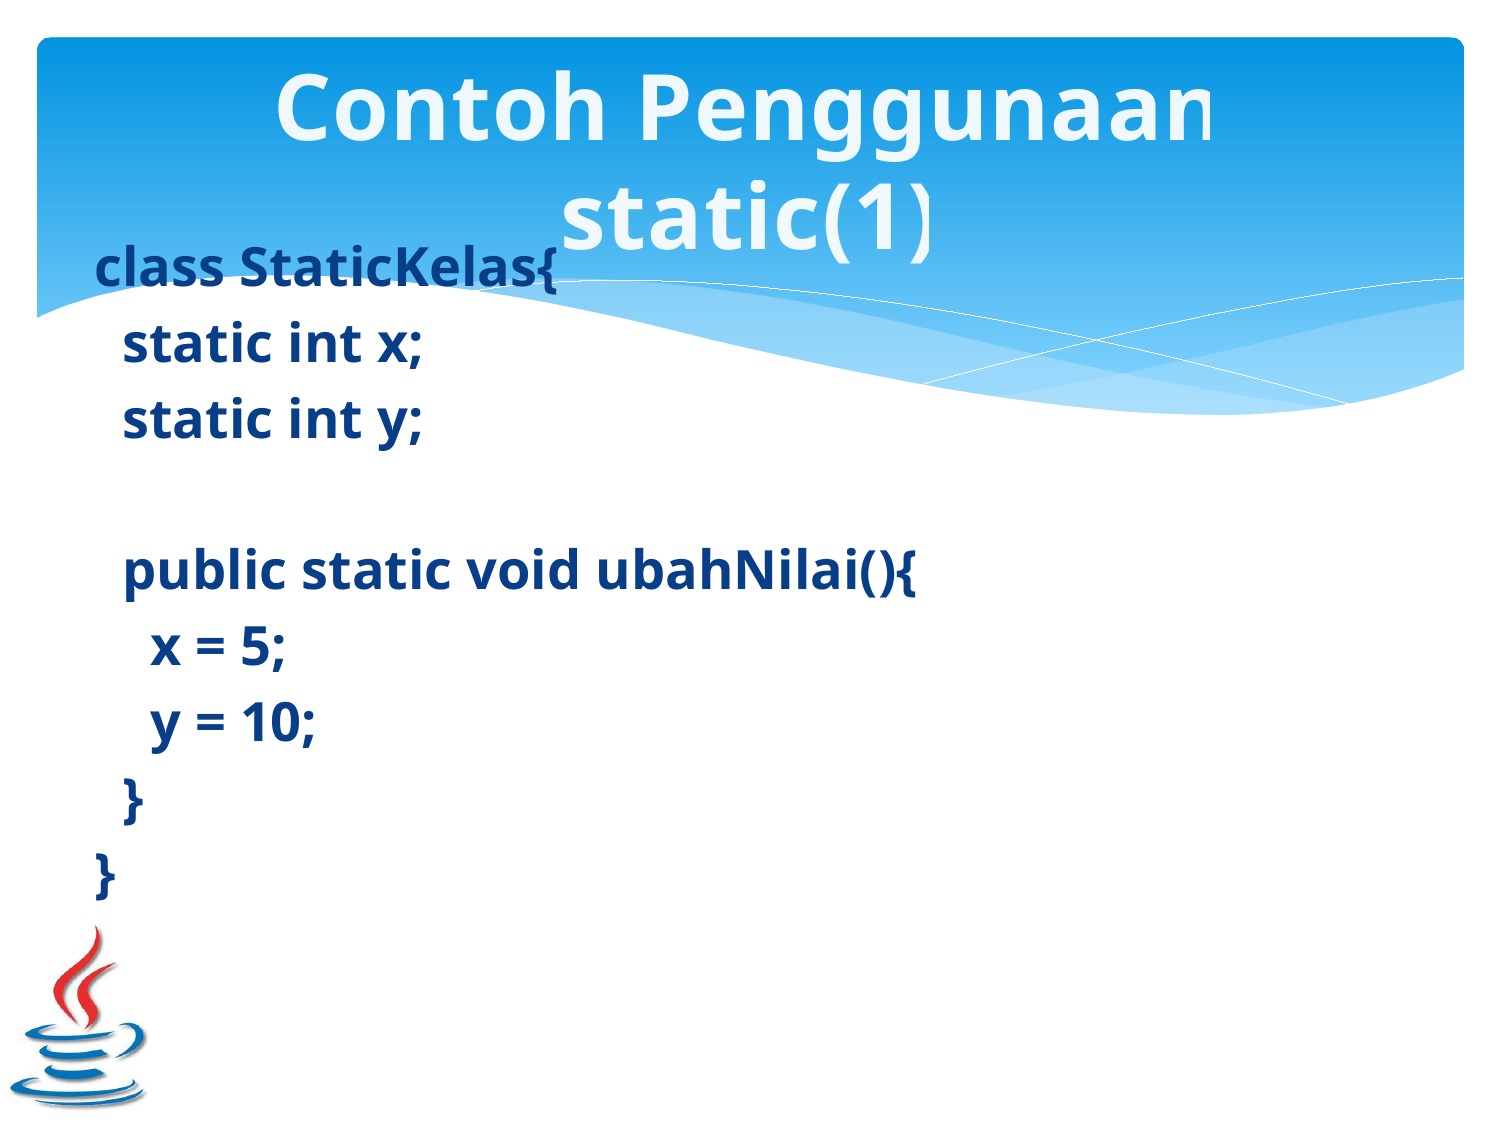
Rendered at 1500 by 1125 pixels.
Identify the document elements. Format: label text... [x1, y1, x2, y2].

list class StaticKelas{ static int x; static int y; public static void ubahNilai(){ x = 5; y = 10; } } [79, 224, 1413, 988]
picture [8, 924, 151, 1113]
title Contoh Penggunaan static(1) [75, 55, 1425, 261]
